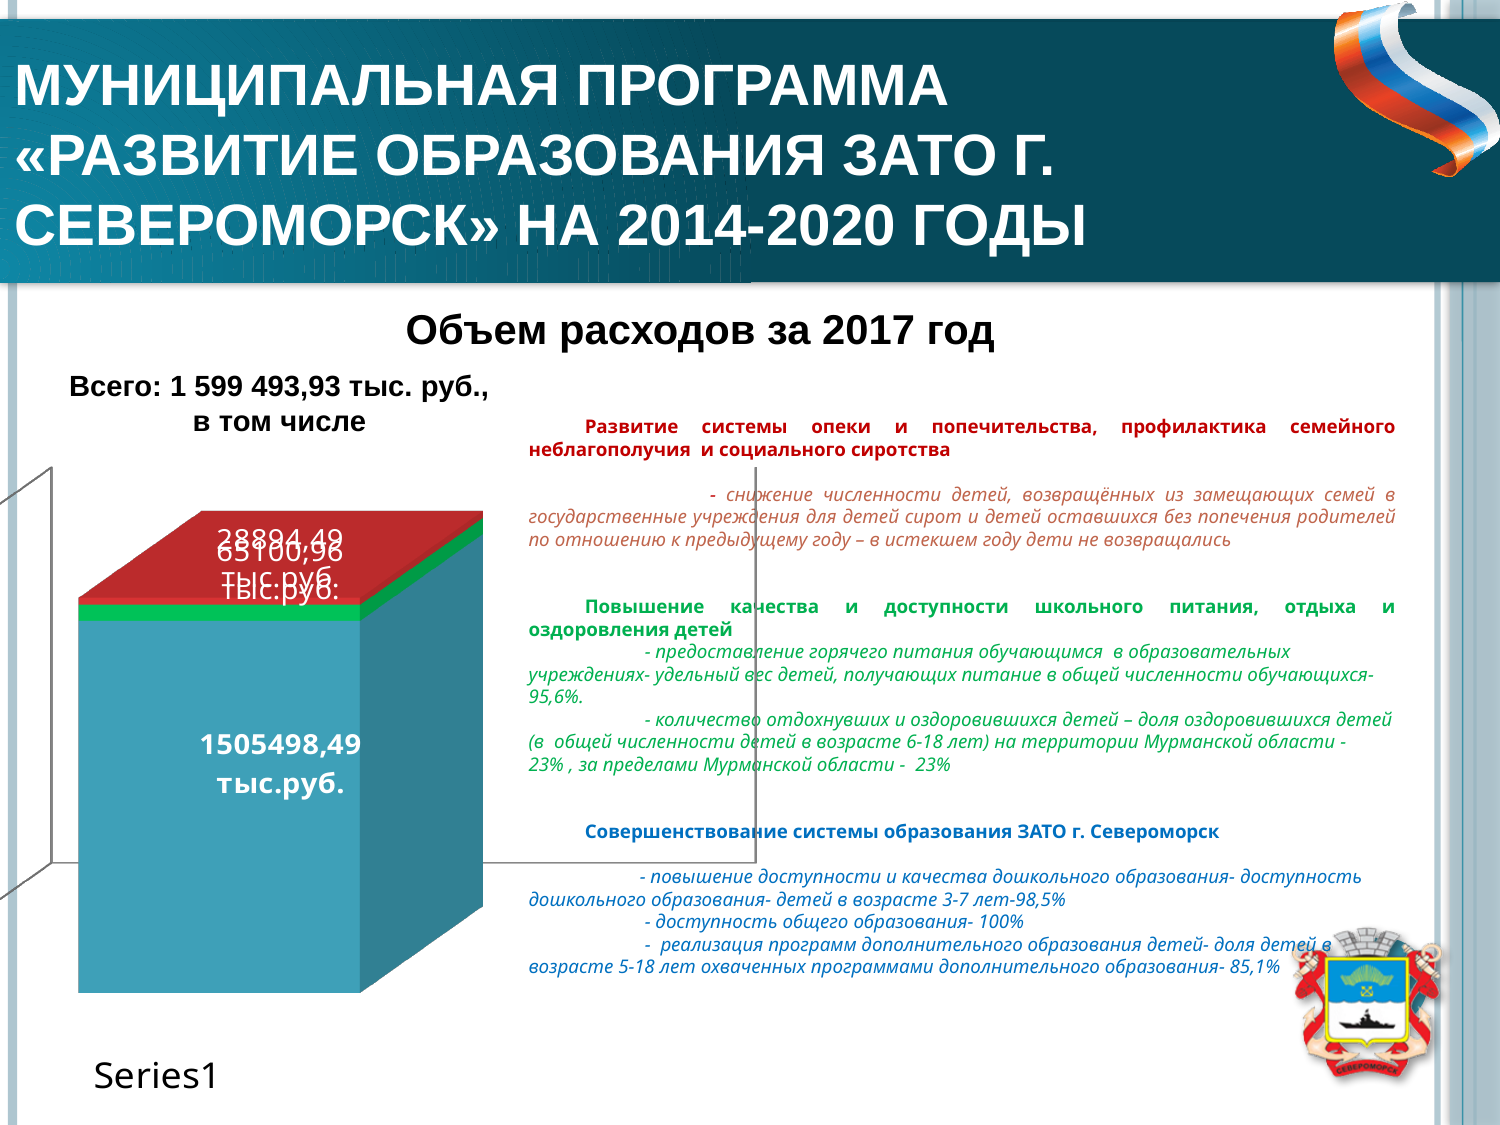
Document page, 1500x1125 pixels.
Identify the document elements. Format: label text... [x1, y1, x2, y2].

text_box Муниципальная программа «Развитие образования ЗАТО г. Североморск» на 2014-2020 годы [0, 22, 1500, 283]
text_box [974, 1053, 1453, 1105]
text_box Всего: 1 599 493,93 тыс. руб., в том числе [0, 361, 656, 429]
picture [1328, 0, 1500, 176]
text_box Развитие системы опеки и попечительства, профилактика семейного неблагополучия и социального сиротства - снижение численности детей, возвращённых из замещающих семей в государственные учреждения для детей сирот и детей оставшихся без попечения родителей по отношению к предыдущему году – в истекшем году дети не возвращались Повышение качества и доступности школьного питания, отдыха и оздоровления детей - предоставление горячего питания обучающимся в образовательных учреждениях- удельный вес детей, получающих питание в общей численности обучающихся- 95,6%. - количество отдохнувших и оздоровившихся детей – доля оздоровившихся детей (в общей численности детей в возрасте 6-18 лет) на территории Мурманской области - 23% , за пределами Мурманской области - 23% Совершенствование системы образования ЗАТО г. Североморск - повышение доступности и качества дошкольного образования- доступность дошкольного образования- детей в возрасте 3-7 лет-98,5% - доступность общего образования- 100% - реализация программ дополнительного образования детей- доля детей в возрасте 5-18 лет охваченных программами дополнительного образования- 85,1% [513, 385, 1410, 1053]
text_box Объем расходов за 2017 год [390, 295, 1022, 361]
chart [0, 432, 759, 1100]
picture [1280, 916, 1453, 1086]
